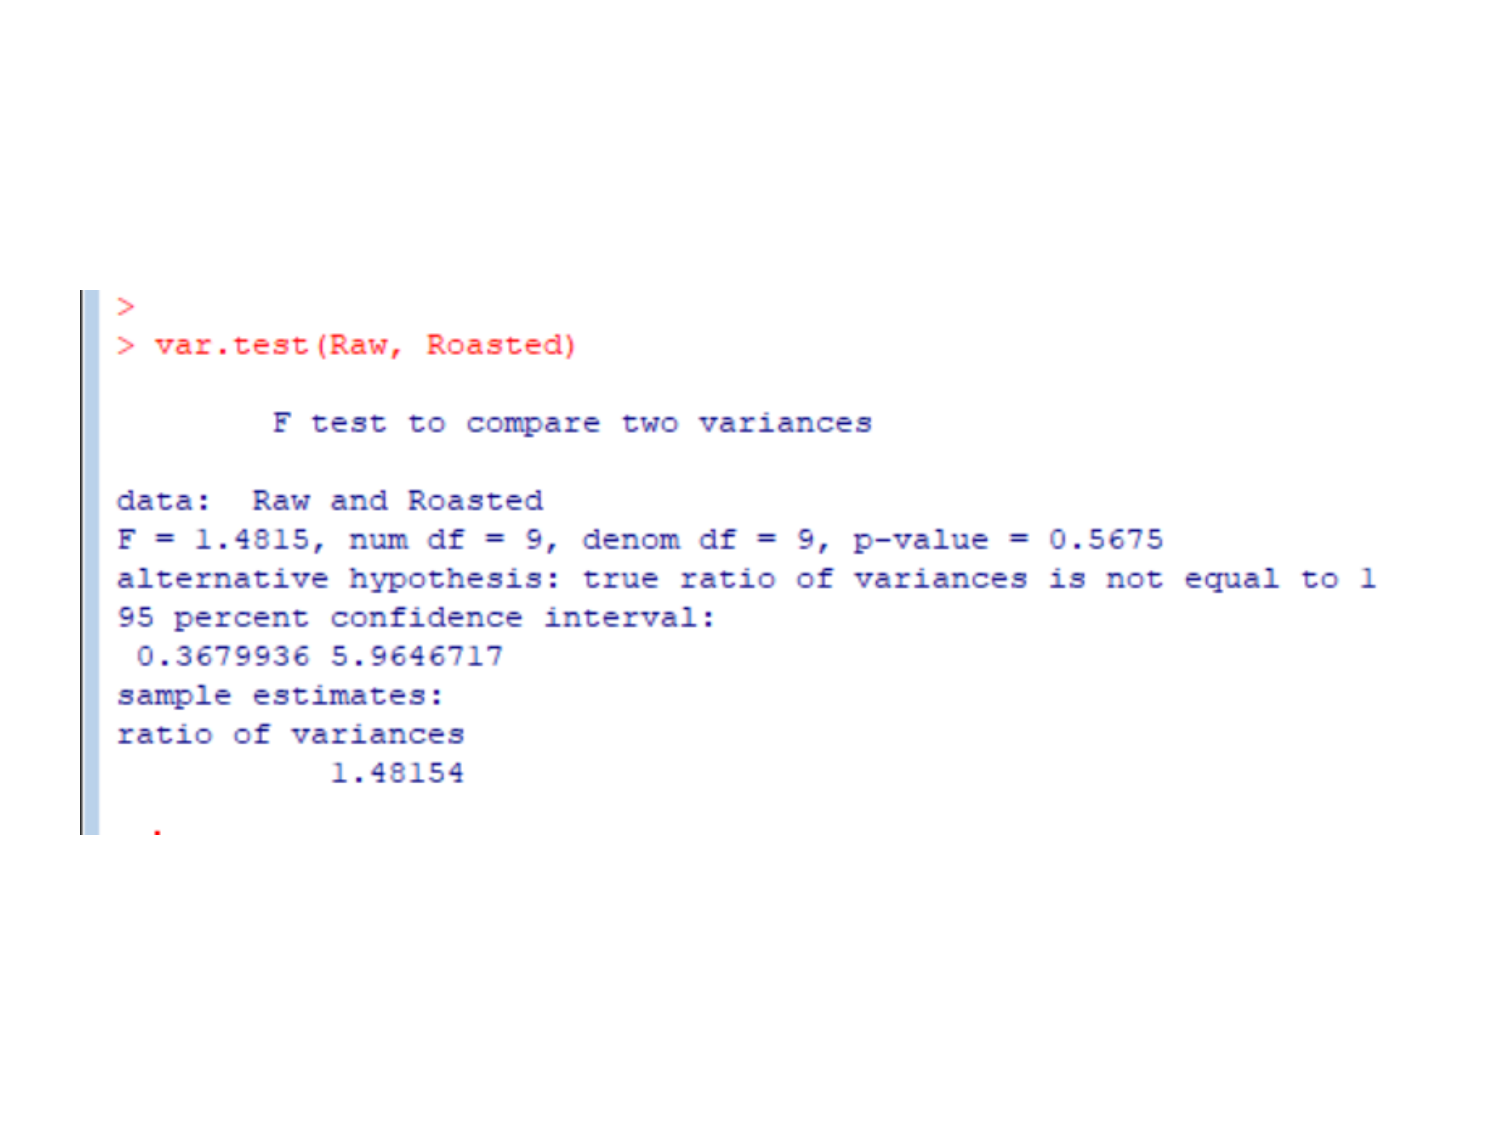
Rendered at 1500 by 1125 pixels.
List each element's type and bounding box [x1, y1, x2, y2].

list [79, 290, 1405, 835]
